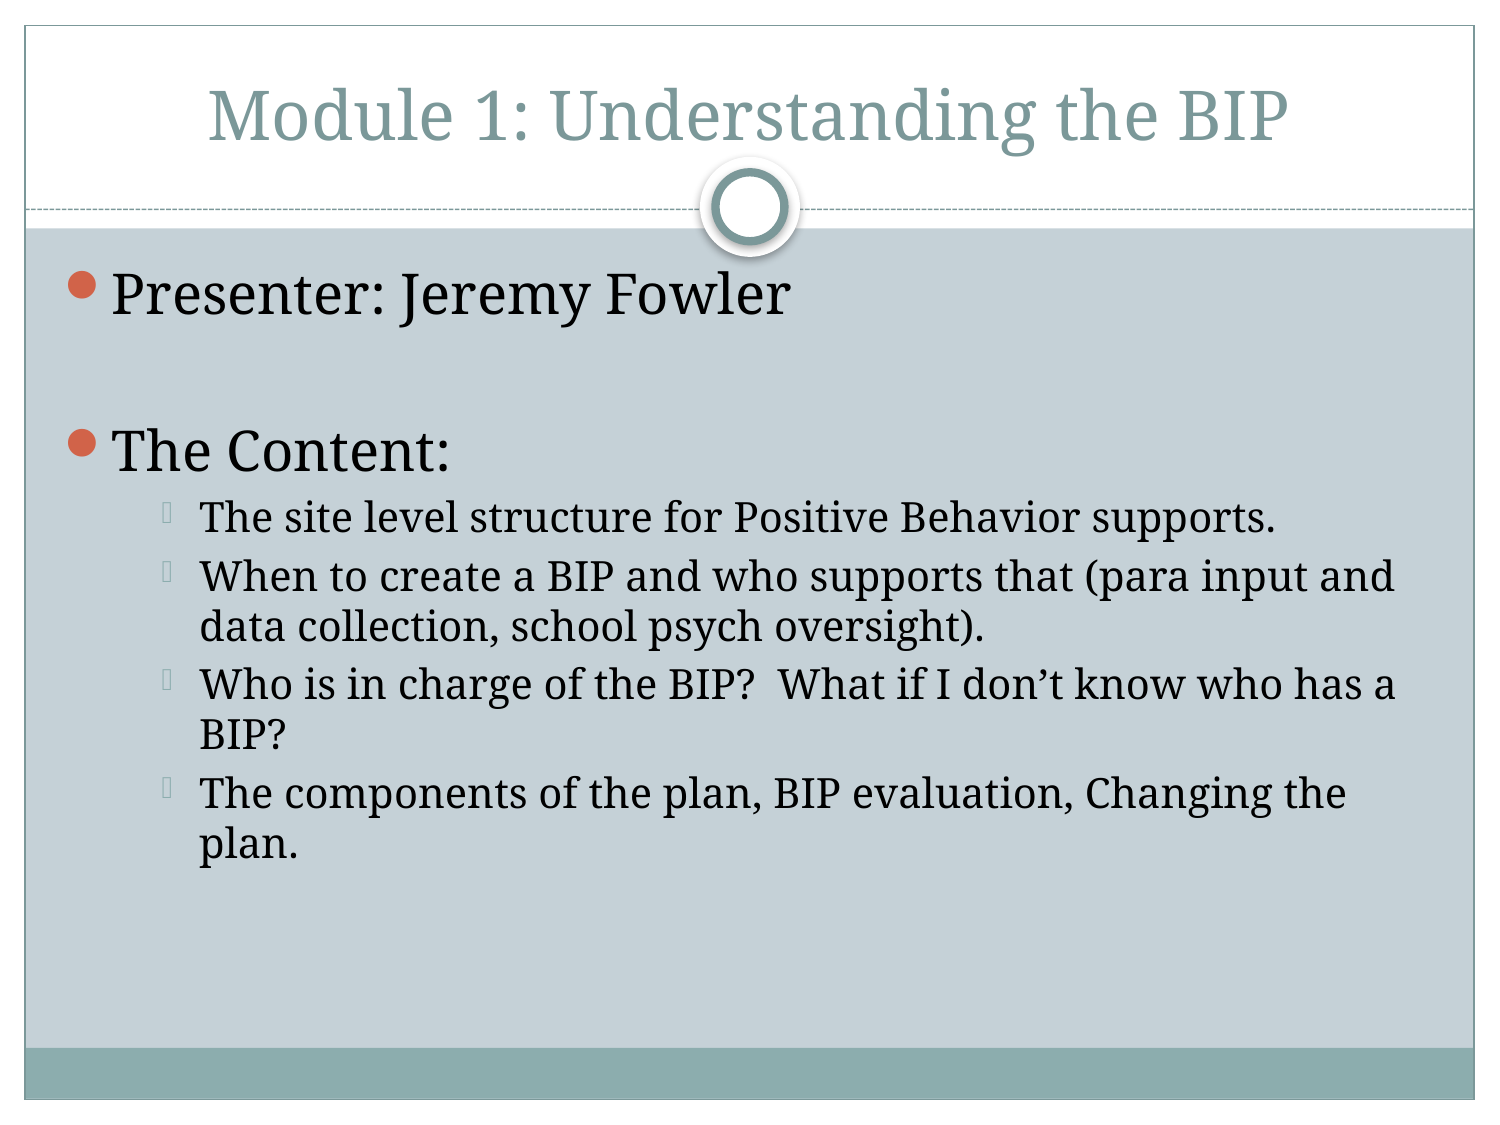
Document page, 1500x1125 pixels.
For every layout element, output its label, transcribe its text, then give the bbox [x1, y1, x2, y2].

list Presenter: Jeremy Fowler The Content: The site level structure for Positive Behavior supports. When to create a BIP and who supports that (para input and data collection, school psych oversight). Who is in charge of the BIP? What if I don’t know who has a BIP? The components of the plan, BIP evaluation, Changing the plan. [49, 250, 1445, 1001]
title Module 1: Understanding the BIP [49, 37, 1450, 162]
